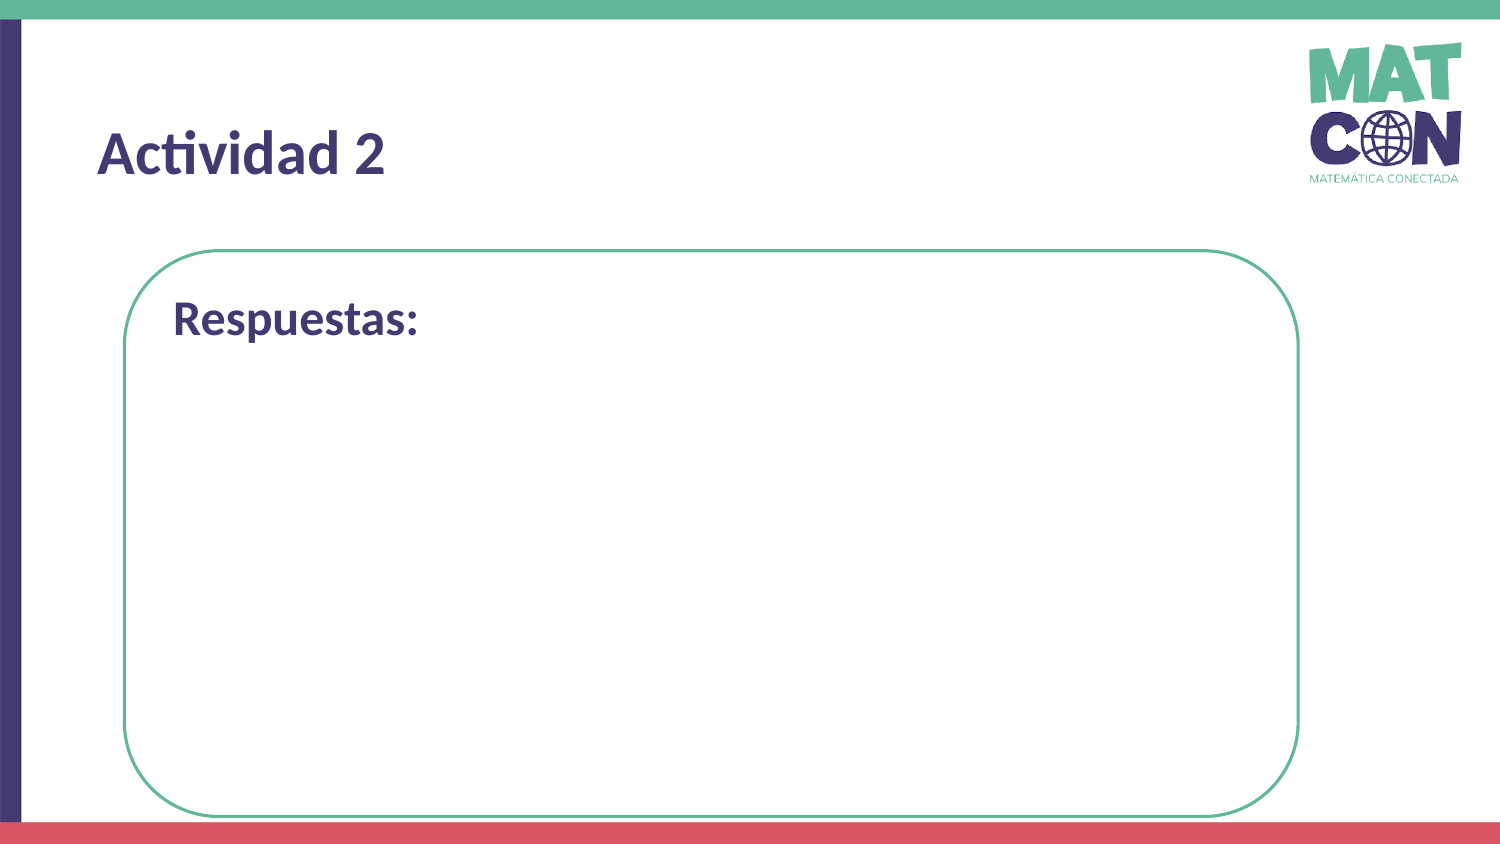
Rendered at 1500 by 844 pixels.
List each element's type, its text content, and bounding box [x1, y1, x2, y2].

picture [0, 0, 1500, 844]
text_box Respuestas: [161, 280, 468, 352]
text_box [124, 250, 1299, 817]
text_box Actividad 2 [86, 106, 950, 194]
